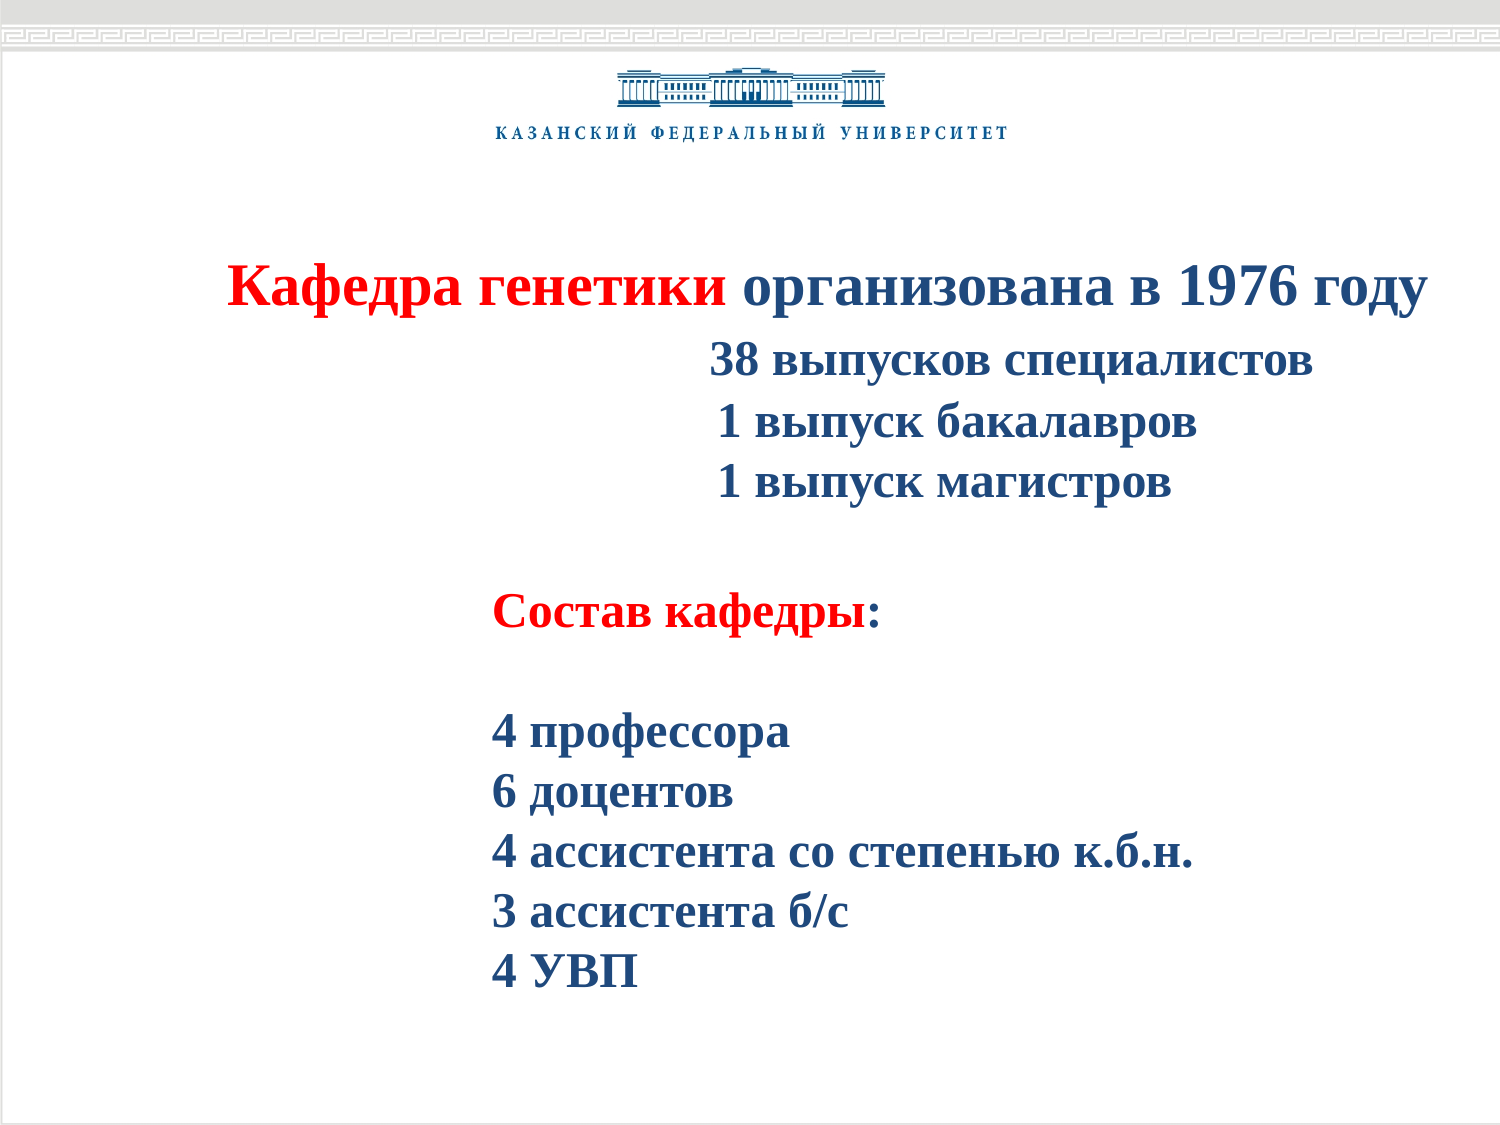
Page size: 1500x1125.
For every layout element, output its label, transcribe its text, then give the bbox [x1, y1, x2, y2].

picture [0, 0, 1500, 1125]
title Кафедра генетики организована в 1976 году 38 выпусков специалистов 1 выпуск бакалавров 1 выпуск магистров Состав кафедры: 4 профессора 6 доцентов 4 ассистента со степенью к.б.н. 3 ассистента б/с 4 УВП [182, 255, 1448, 1048]
